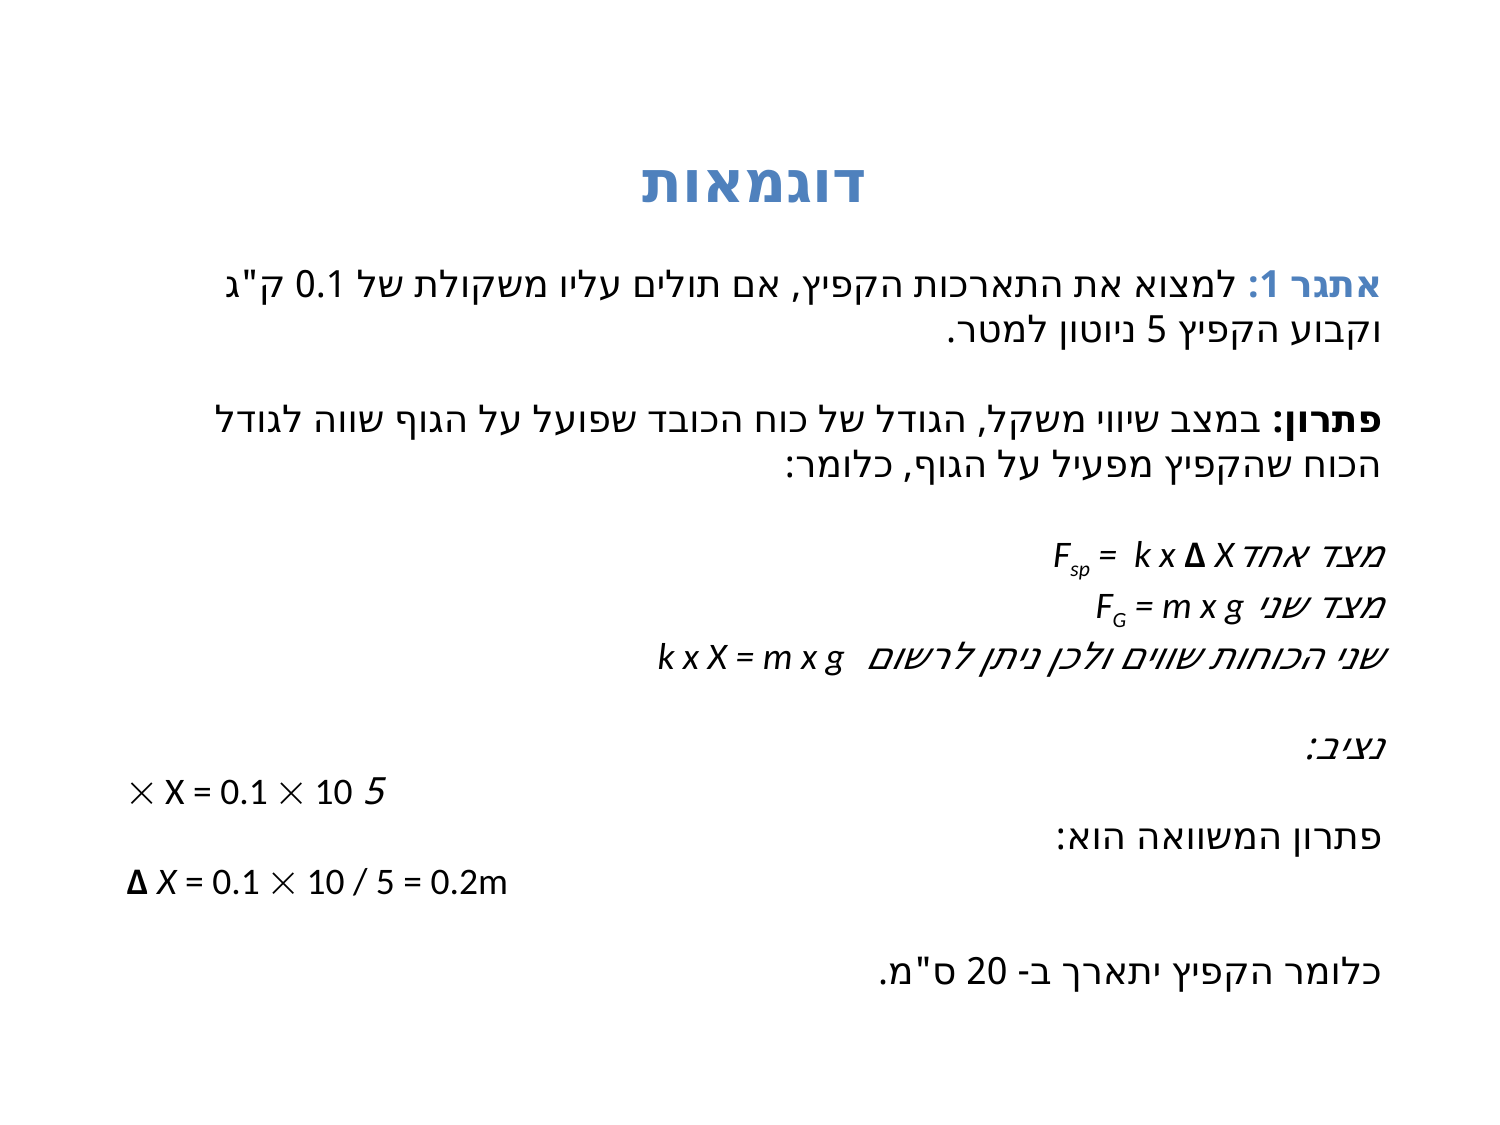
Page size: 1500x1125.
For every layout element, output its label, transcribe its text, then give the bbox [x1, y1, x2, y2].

text_box דוגמאות אתגר 1: למצוא את התארכות הקפיץ, אם תולים עליו משקולת של 0.1 ק"ג וקבוע הקפיץ 5 ניוטון למטר. פתרון: במצב שיווי משקל, הגודל של כוח הכובד שפועל על הגוף שווה לגודל הכוח שהקפיץ מפעיל על הגוף, כלומר: מצד אחדFsp = k x Δ X מצד שני FG = m x g שני הכוחות שווים ולכן ניתן לרשום k x X = m x g נציב: 5  X = 0.1  10 פתרון המשוואה הוא: Δ X = 0.1  10 / 5 = 0.2m כלומר הקפיץ יתארך ב- 20 ס"מ. [112, 137, 1397, 1000]
